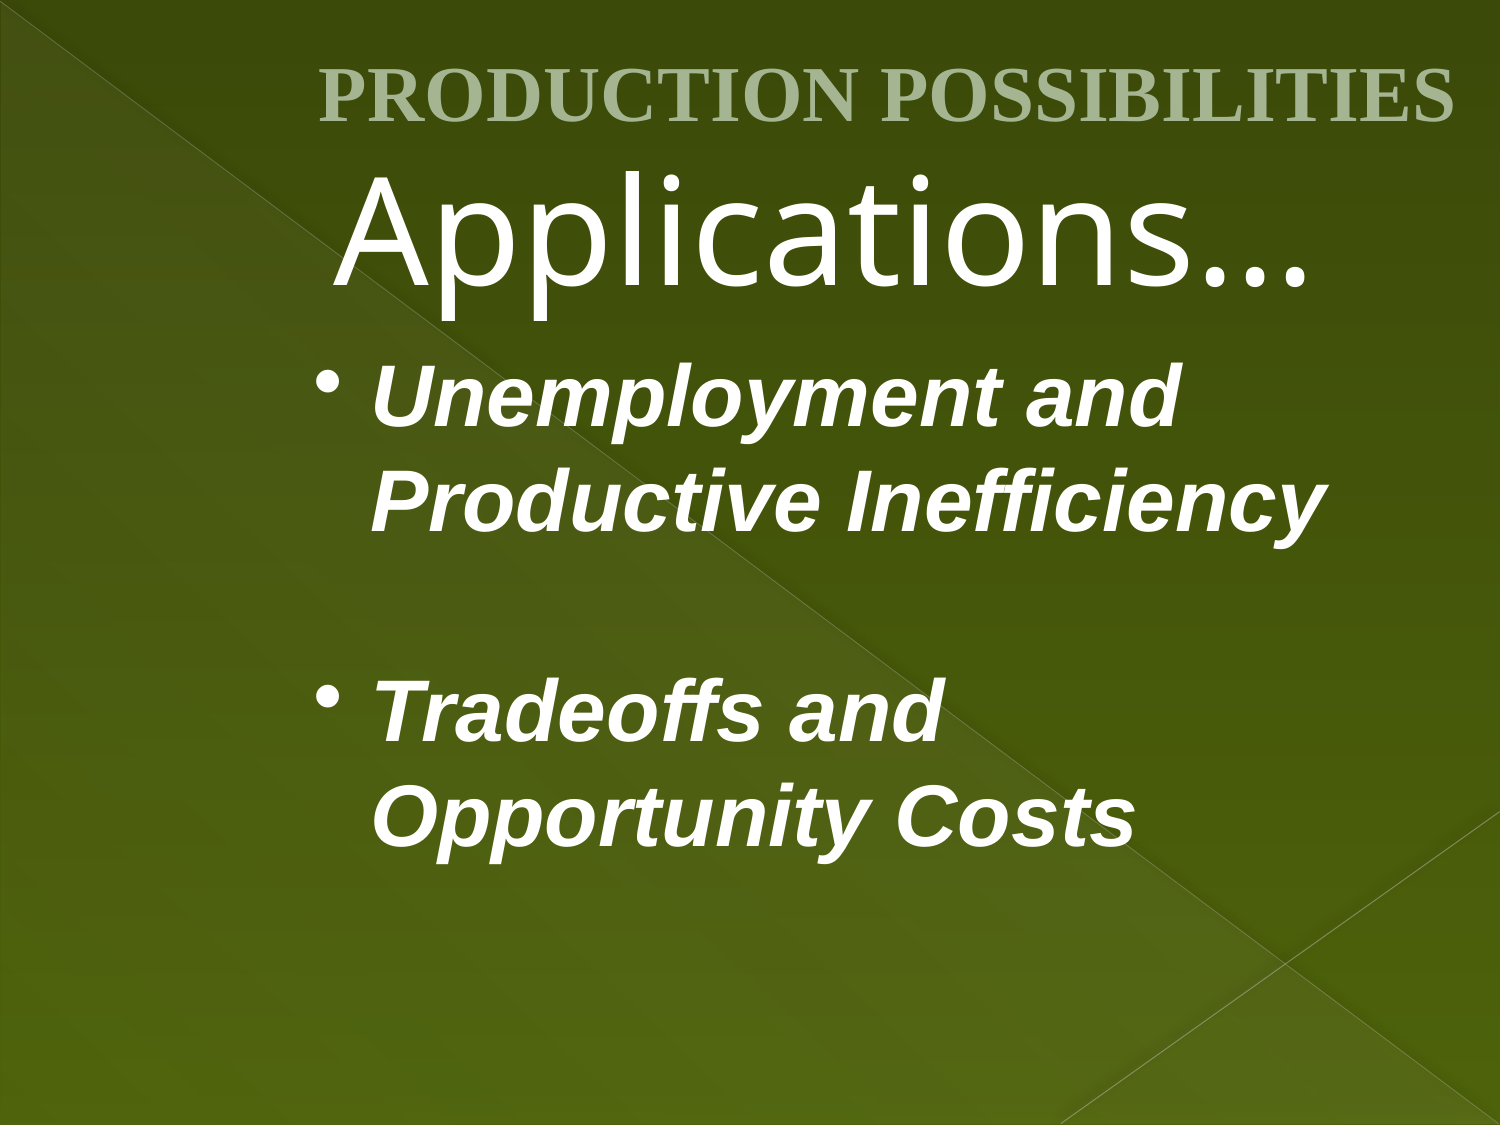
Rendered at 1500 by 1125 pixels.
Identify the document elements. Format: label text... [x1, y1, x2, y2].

text_box Applications... [319, 145, 1426, 323]
text_box Unemployment and Productive Inefficiency Tradeoffs and Opportunity Costs [298, 331, 1463, 871]
text_box PRODUCTION POSSIBILITIES [304, 35, 1492, 145]
